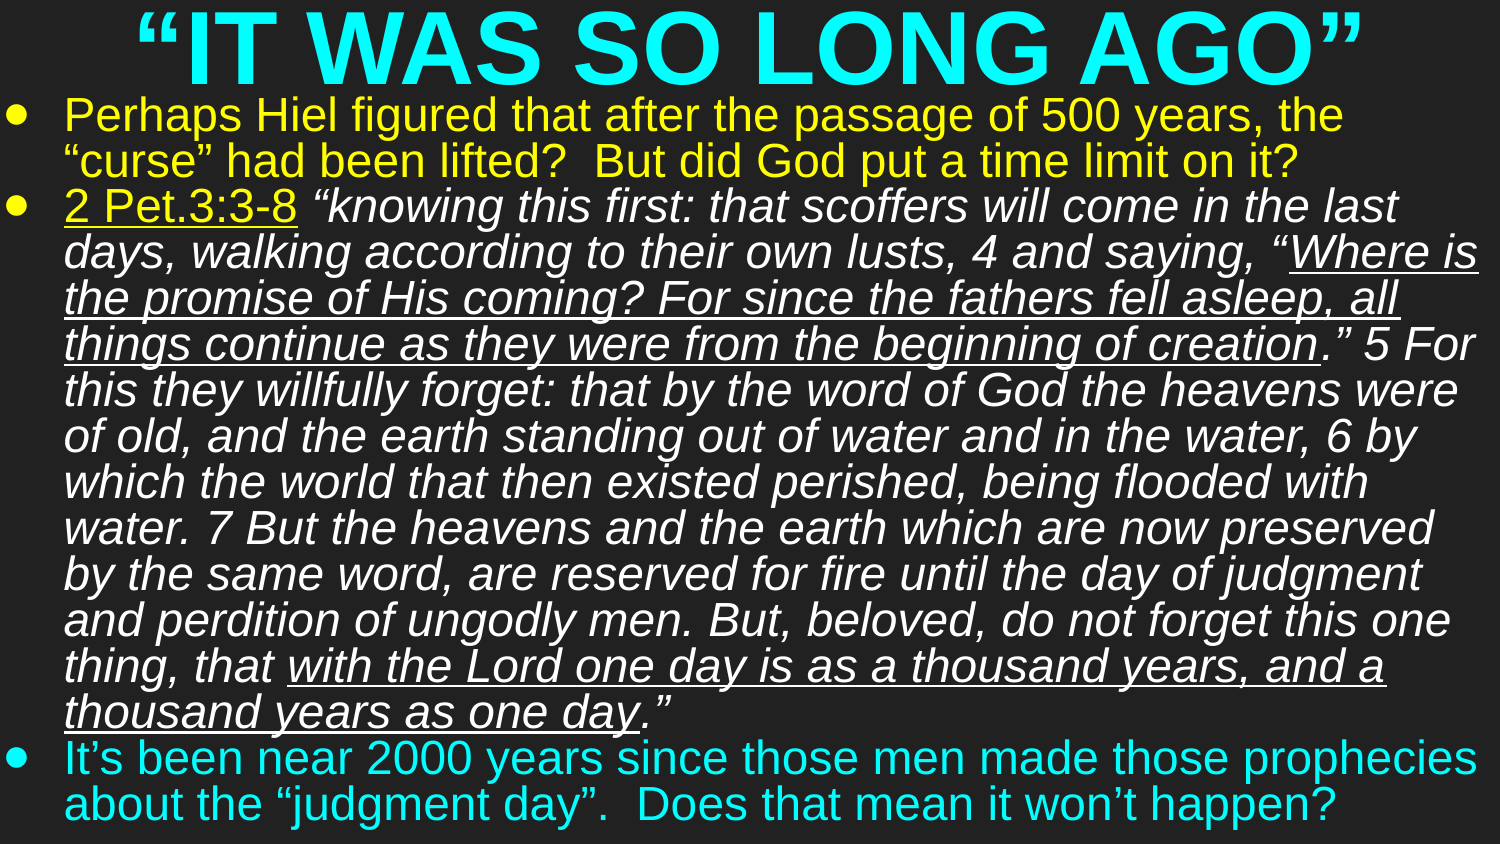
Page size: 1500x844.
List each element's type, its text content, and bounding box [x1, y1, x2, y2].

title “IT WAS SO LONG AGO” [0, 0, 1500, 79]
subtitle Perhaps Hiel figured that after the passage of 500 years, the “curse” had been lifted? But did God put a time limit on it? 2 Pet.3:3-8 “knowing this first: that scoffers will come in the last days, walking according to their own lusts, 4 and saying, “Where is the promise of His coming? For since the fathers fell asleep, all things continue as they were from the beginning of creation.” 5 For this they willfully forget: that by the word of God the heavens were of old, and the earth standing out of water and in the water, 6 by which the world that then existed perished, being flooded with water. 7 But the heavens and the earth which are now preserved by the same word, are reserved for fire until the day of judgment and perdition of ungodly men. But, beloved, do not forget this one thing, that with the Lord one day is as a thousand years, and a thousand years as one day.” It’s been near 2000 years since those men made those prophecies about the “judgment day”. Does that mean it won’t happen? [0, 79, 1500, 844]
